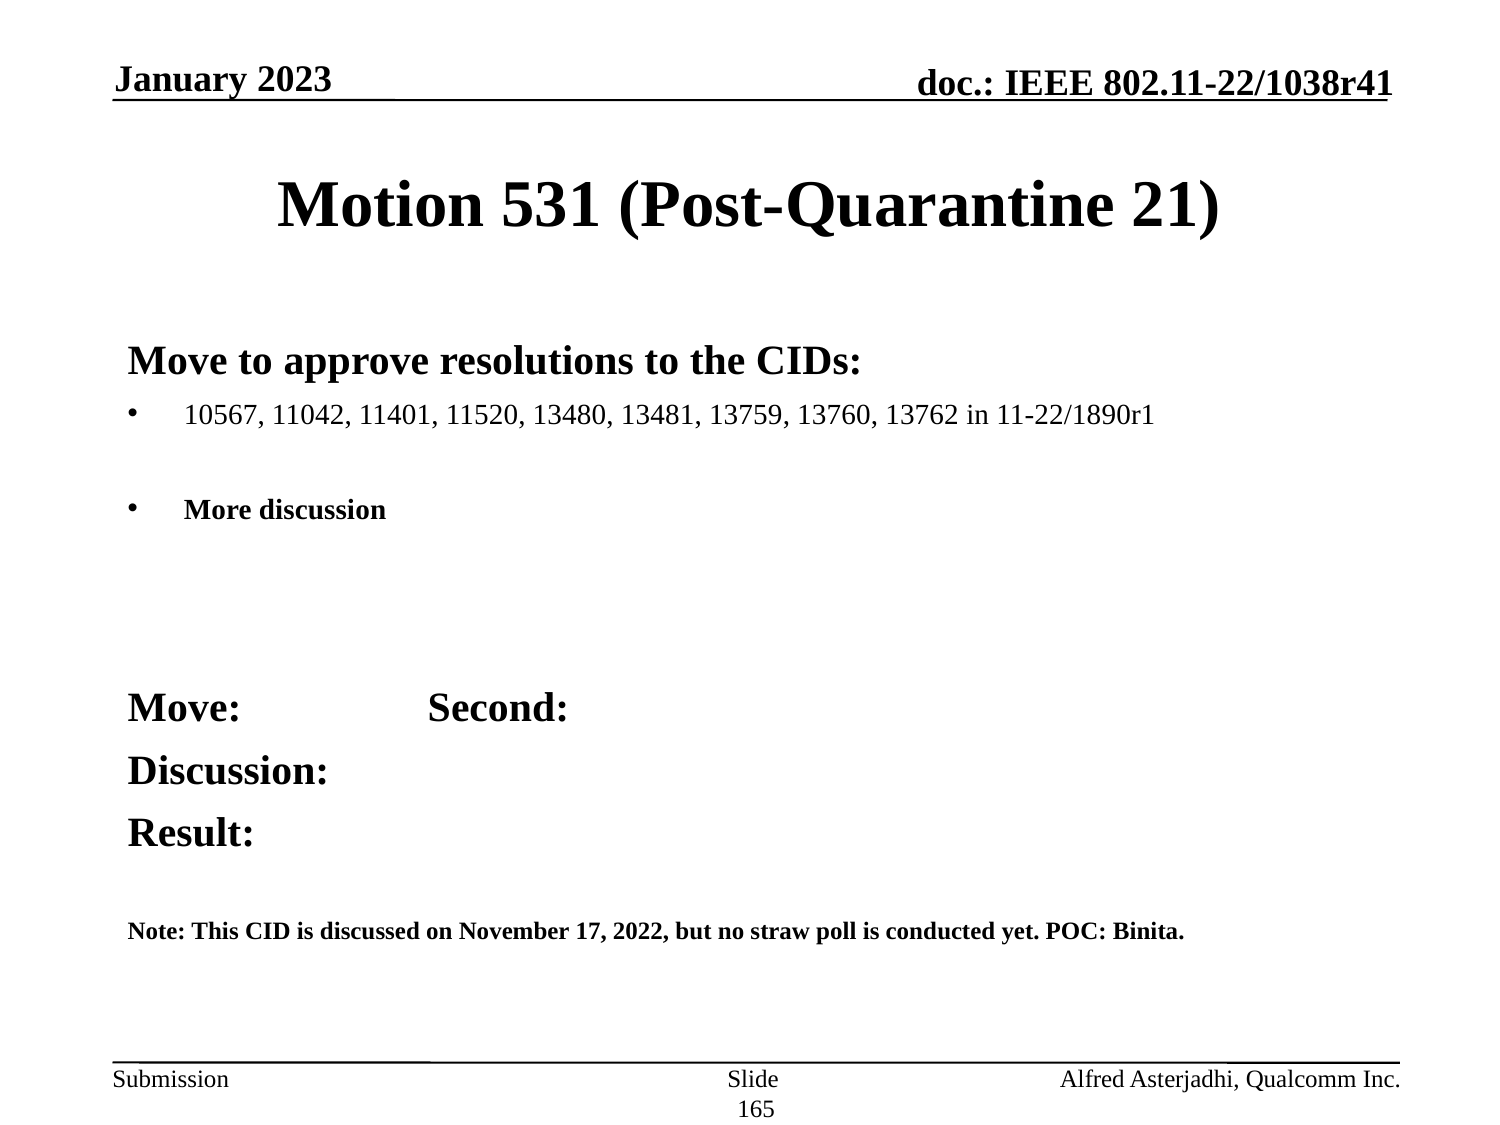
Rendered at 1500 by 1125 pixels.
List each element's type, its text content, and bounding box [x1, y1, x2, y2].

footer Alfred Asterjadhi, Qualcomm Inc. [878, 1061, 1402, 1093]
title Motion 531 (Post-Quarantine 21) [112, 112, 1388, 288]
slide_number Slide 165 [712, 1061, 800, 1123]
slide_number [114, 54, 423, 100]
list Move to approve resolutions to the CIDs: 10567, 11042, 11401, 11520, 13480, 13481, 13759, 13760, 13762 in 11-22/1890r1 More discussion Move: Second: Discussion: Result: Note: This CID is discussed on November 17, 2022, but no straw poll is conducted yet. POC: Binita. [112, 324, 1388, 1000]
